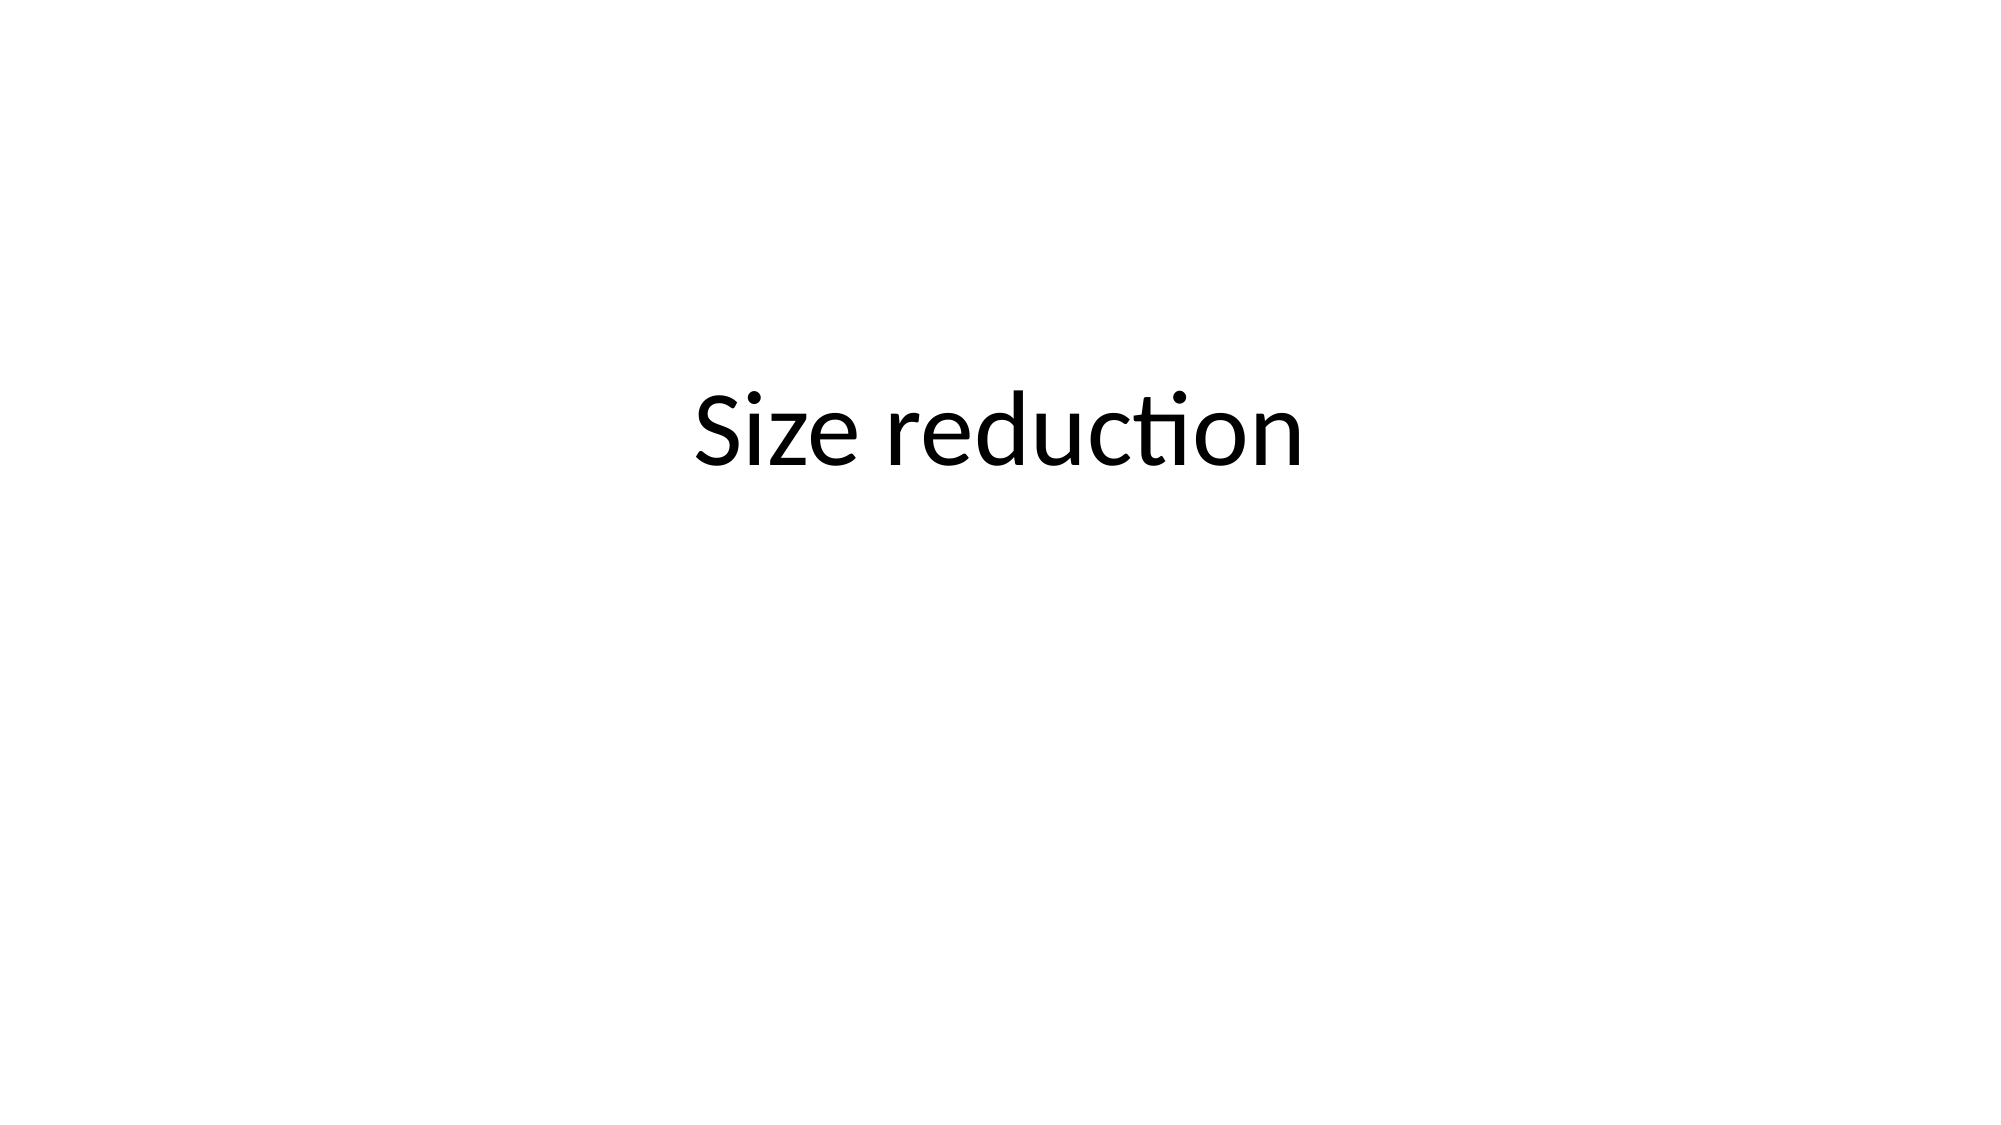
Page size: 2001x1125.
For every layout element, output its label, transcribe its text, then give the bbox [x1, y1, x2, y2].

title Size reduction [150, 349, 1850, 591]
